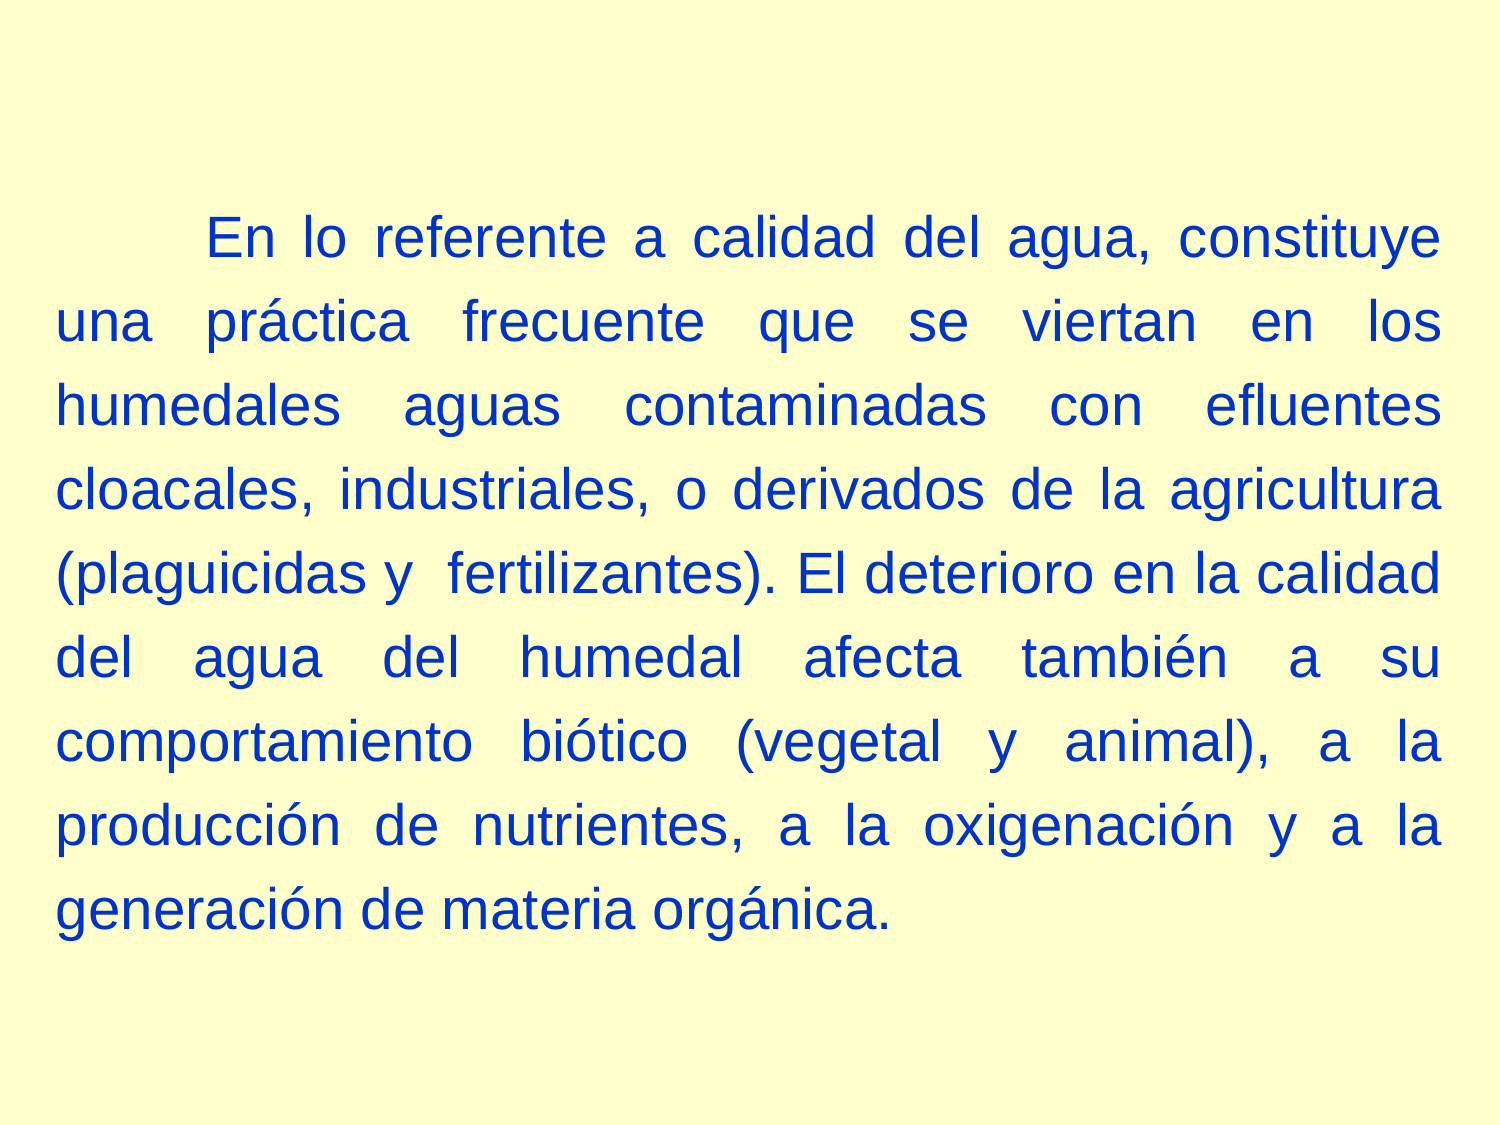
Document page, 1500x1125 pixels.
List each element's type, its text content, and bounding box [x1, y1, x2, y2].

text_box En lo referente a calidad del agua, constituye una práctica frecuente que se viertan en los humedales aguas contaminadas con efluentes cloacales, industriales, o derivados de la agricultura (plaguicidas y fertilizantes). El deterioro en la calidad del agua del humedal afecta también a su comportamiento biótico (vegetal y animal), a la producción de nutrientes, a la oxigenación y a la generación de materia orgánica. [41, 177, 1459, 949]
